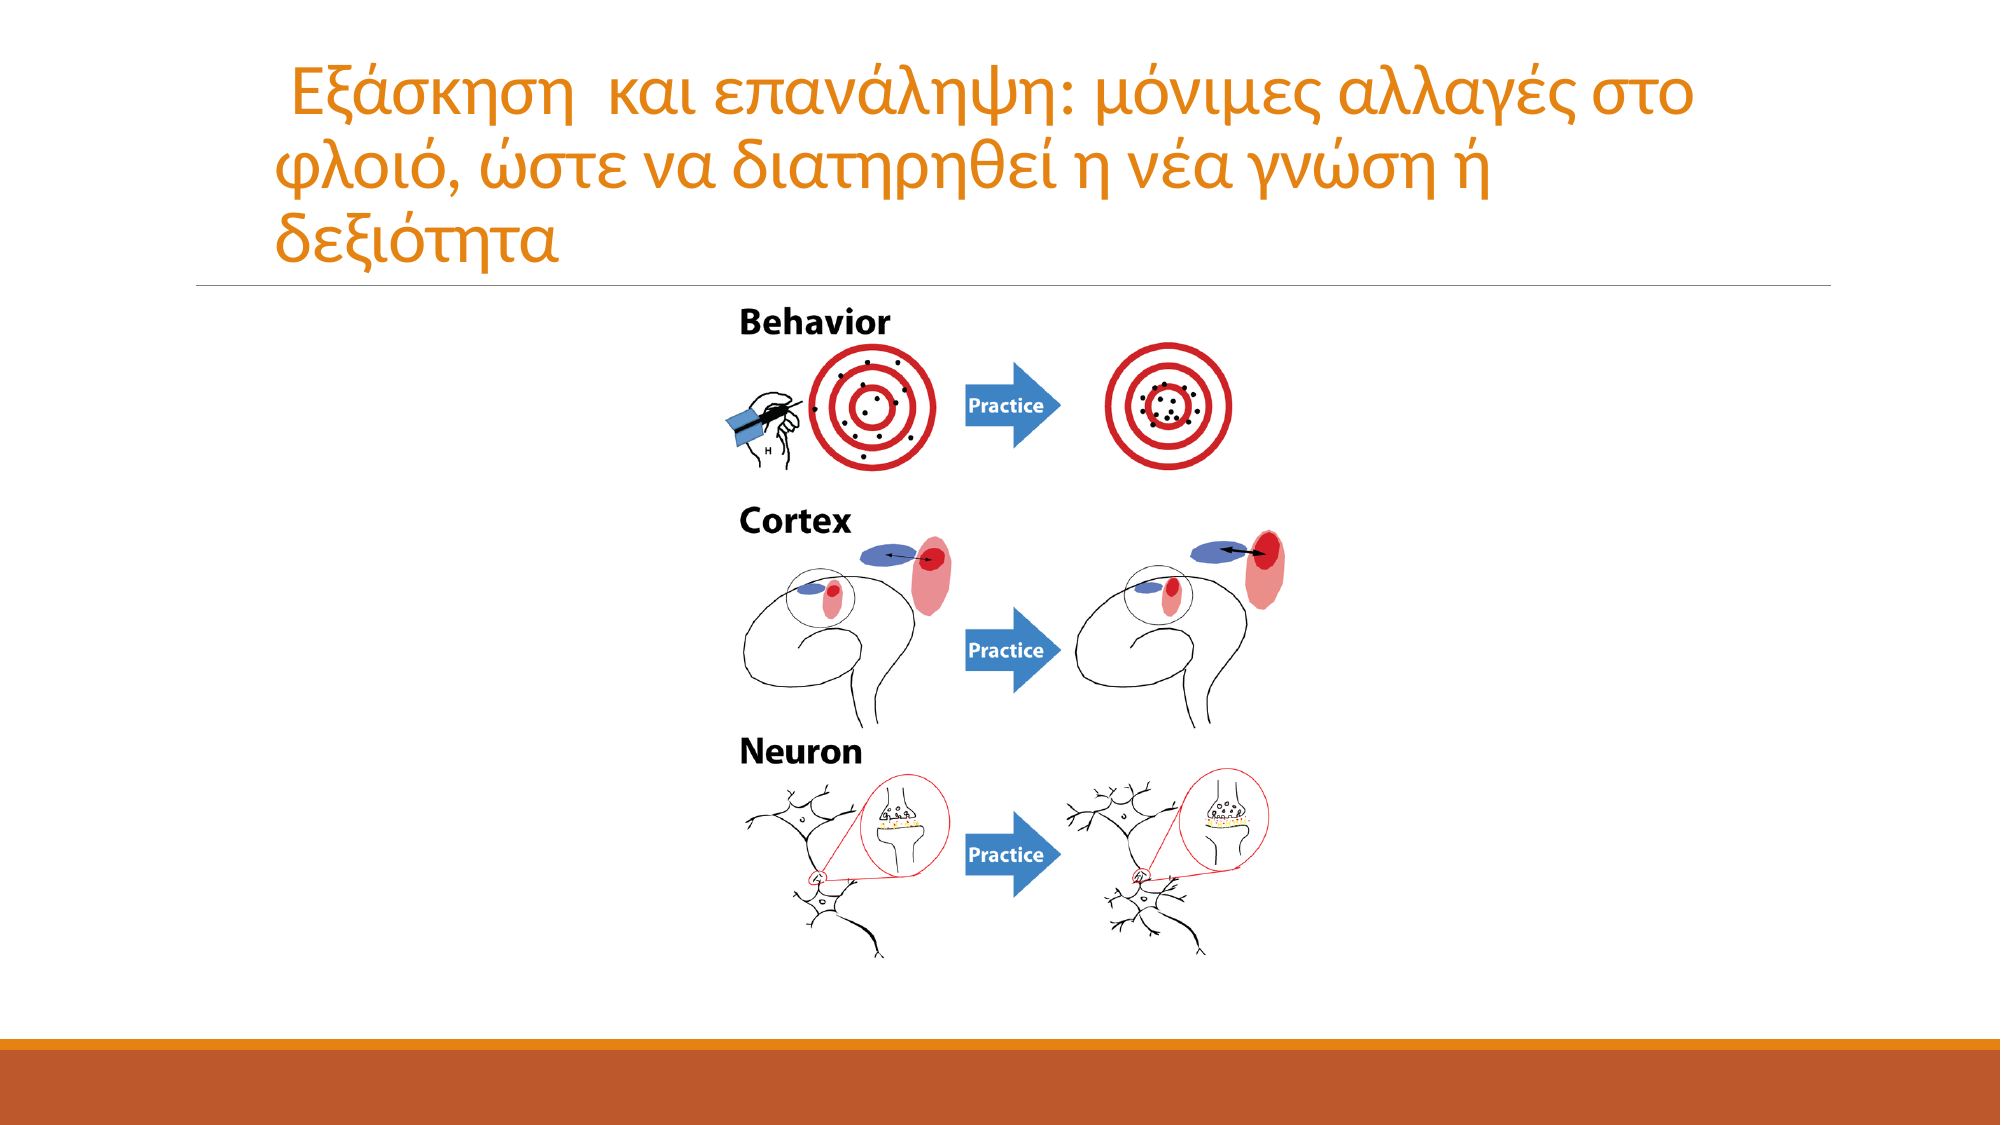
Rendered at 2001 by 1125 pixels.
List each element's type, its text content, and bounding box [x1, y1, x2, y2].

title Εξάσκηση και επανάληψη: μόνιμες αλλαγές στο φλοιό, ώστε να διατηρηθεί η νέα γνώση ή δεξιότητα [259, 47, 1742, 285]
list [724, 302, 1286, 964]
